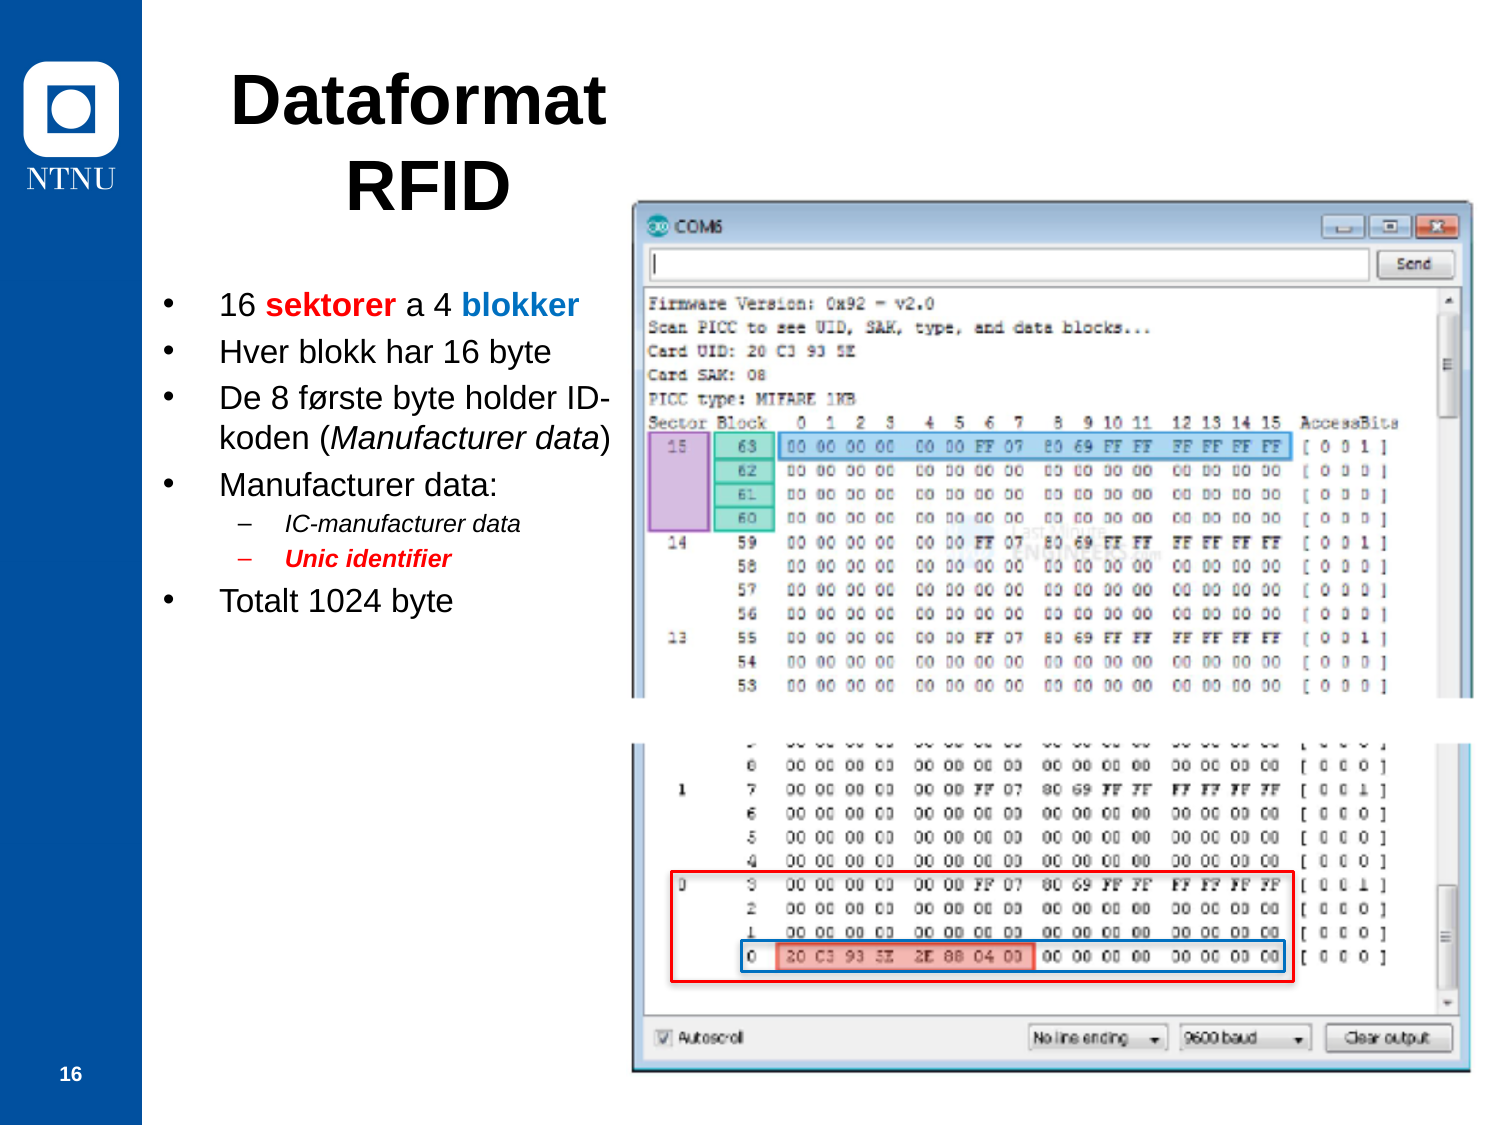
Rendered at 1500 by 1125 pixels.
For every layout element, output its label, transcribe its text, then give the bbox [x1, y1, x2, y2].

list 16 sektorer a 4 blokker Hver blokk har 16 byte De 8 første byte holder ID-koden (Manufacturer data) Manufacturer data: IC-manufacturer data Unic identifier Totalt 1024 byte [147, 276, 621, 680]
picture [626, 193, 1481, 1080]
picture [0, 0, 142, 1125]
title Dataformat RFID [195, 45, 662, 233]
